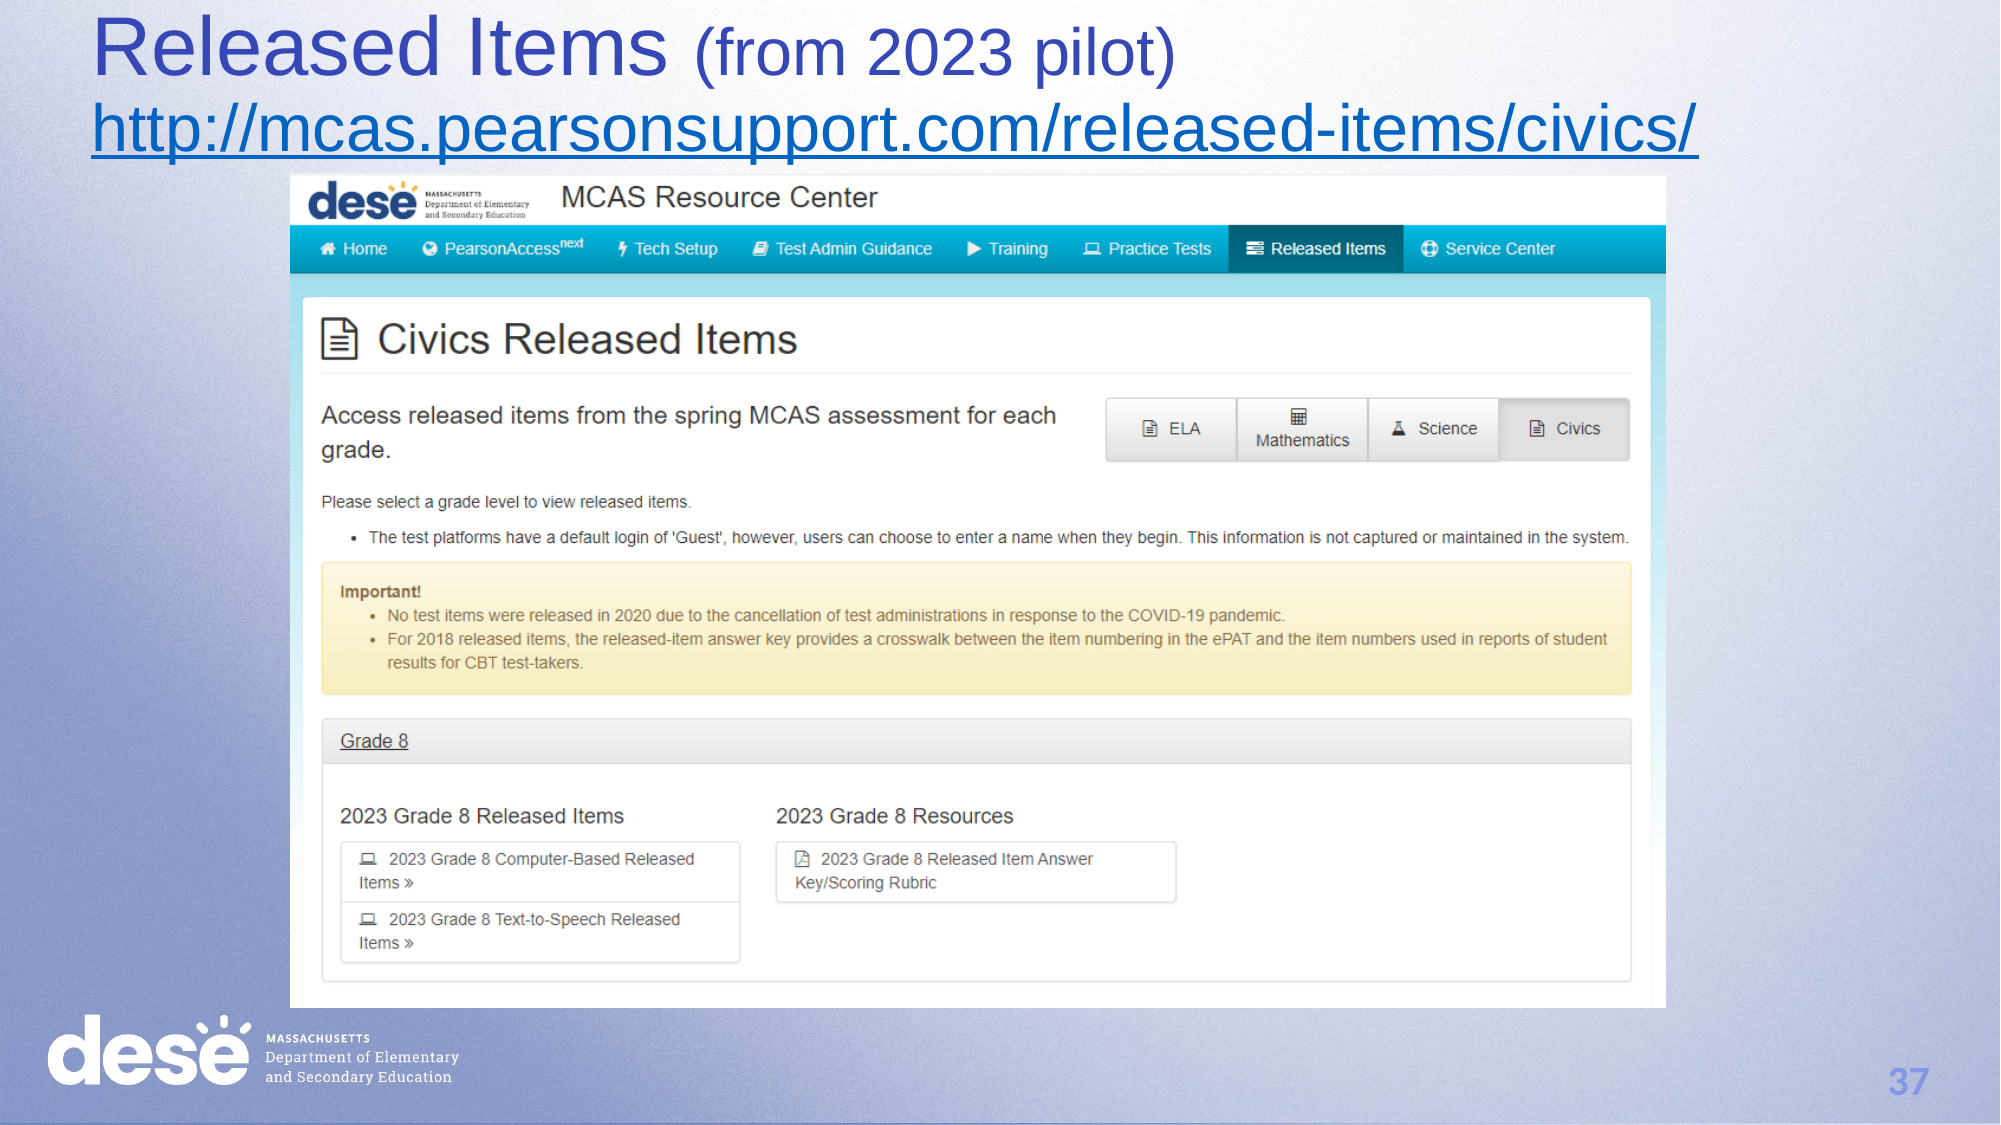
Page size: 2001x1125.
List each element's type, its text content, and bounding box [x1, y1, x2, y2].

title Released Items (from 2023 pilot) http://mcas.pearsonsupport.com/released-items/civics/ [76, 41, 1880, 174]
picture [0, 0, 2000, 1125]
